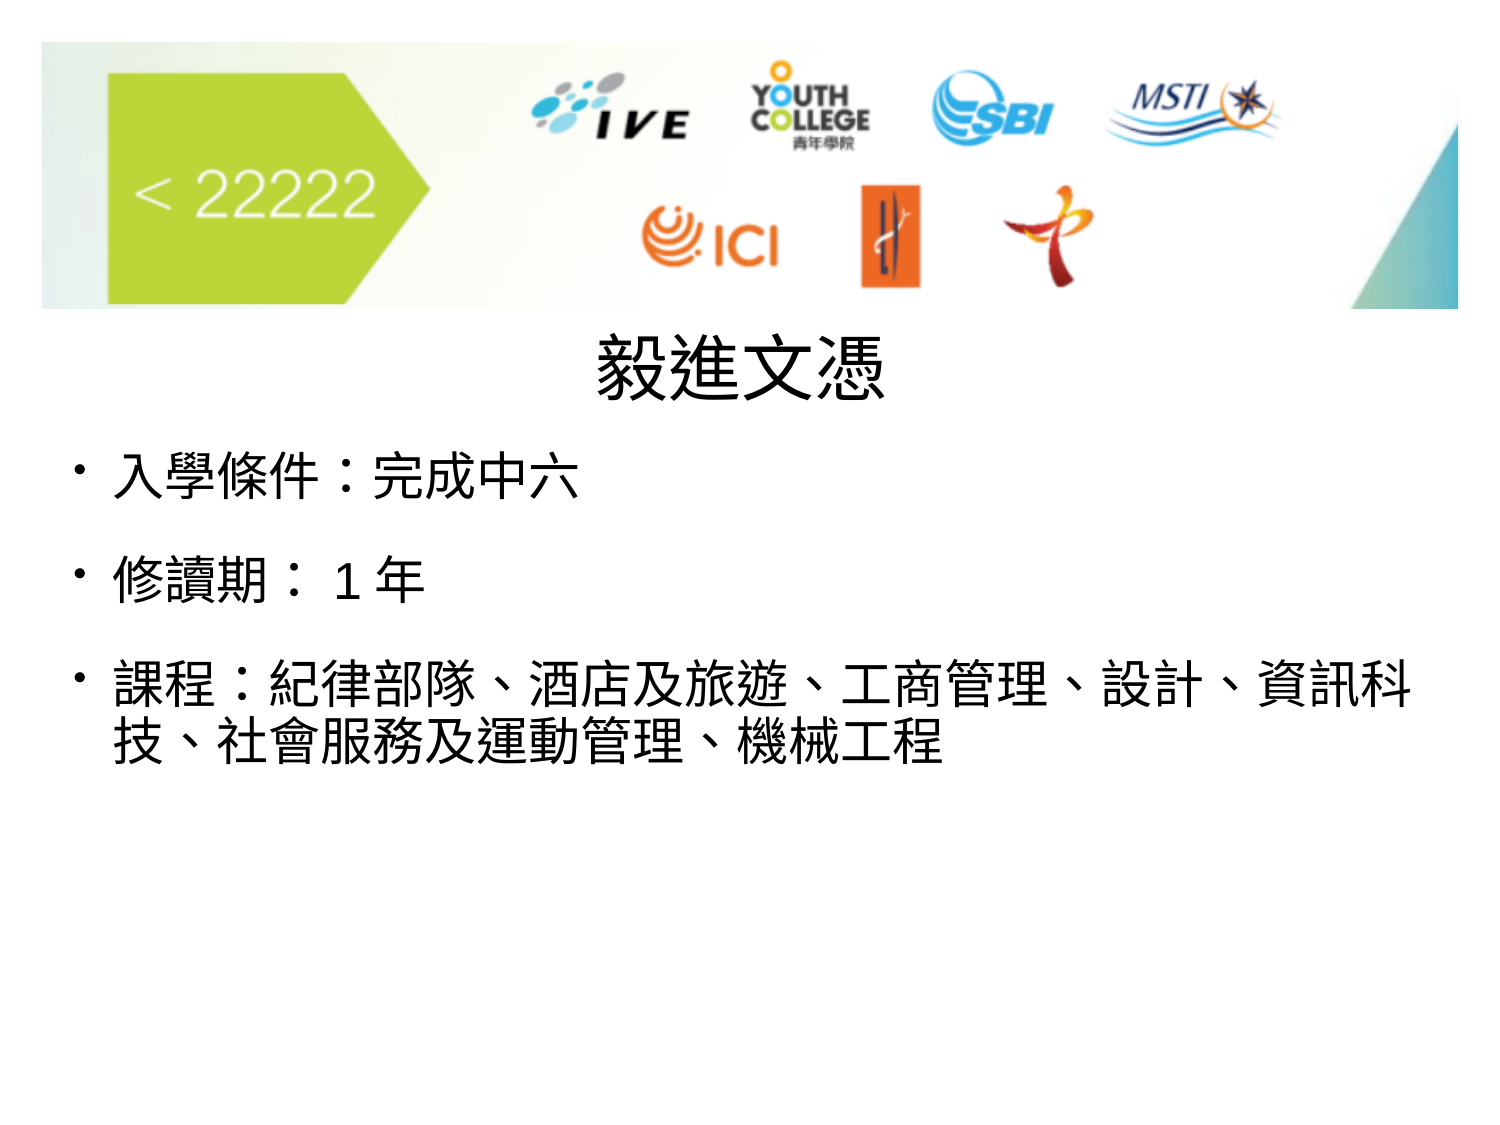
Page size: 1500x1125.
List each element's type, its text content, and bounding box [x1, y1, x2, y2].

picture [41, 42, 1459, 309]
title 毅進文憑 [109, 316, 1391, 440]
list 入學條件：完成中六 修讀期：1年 課程：紀律部隊、酒店及旅遊、工商管理、設計、資訊科技、社會服務及運動管理、機械工程 [58, 440, 1442, 1032]
